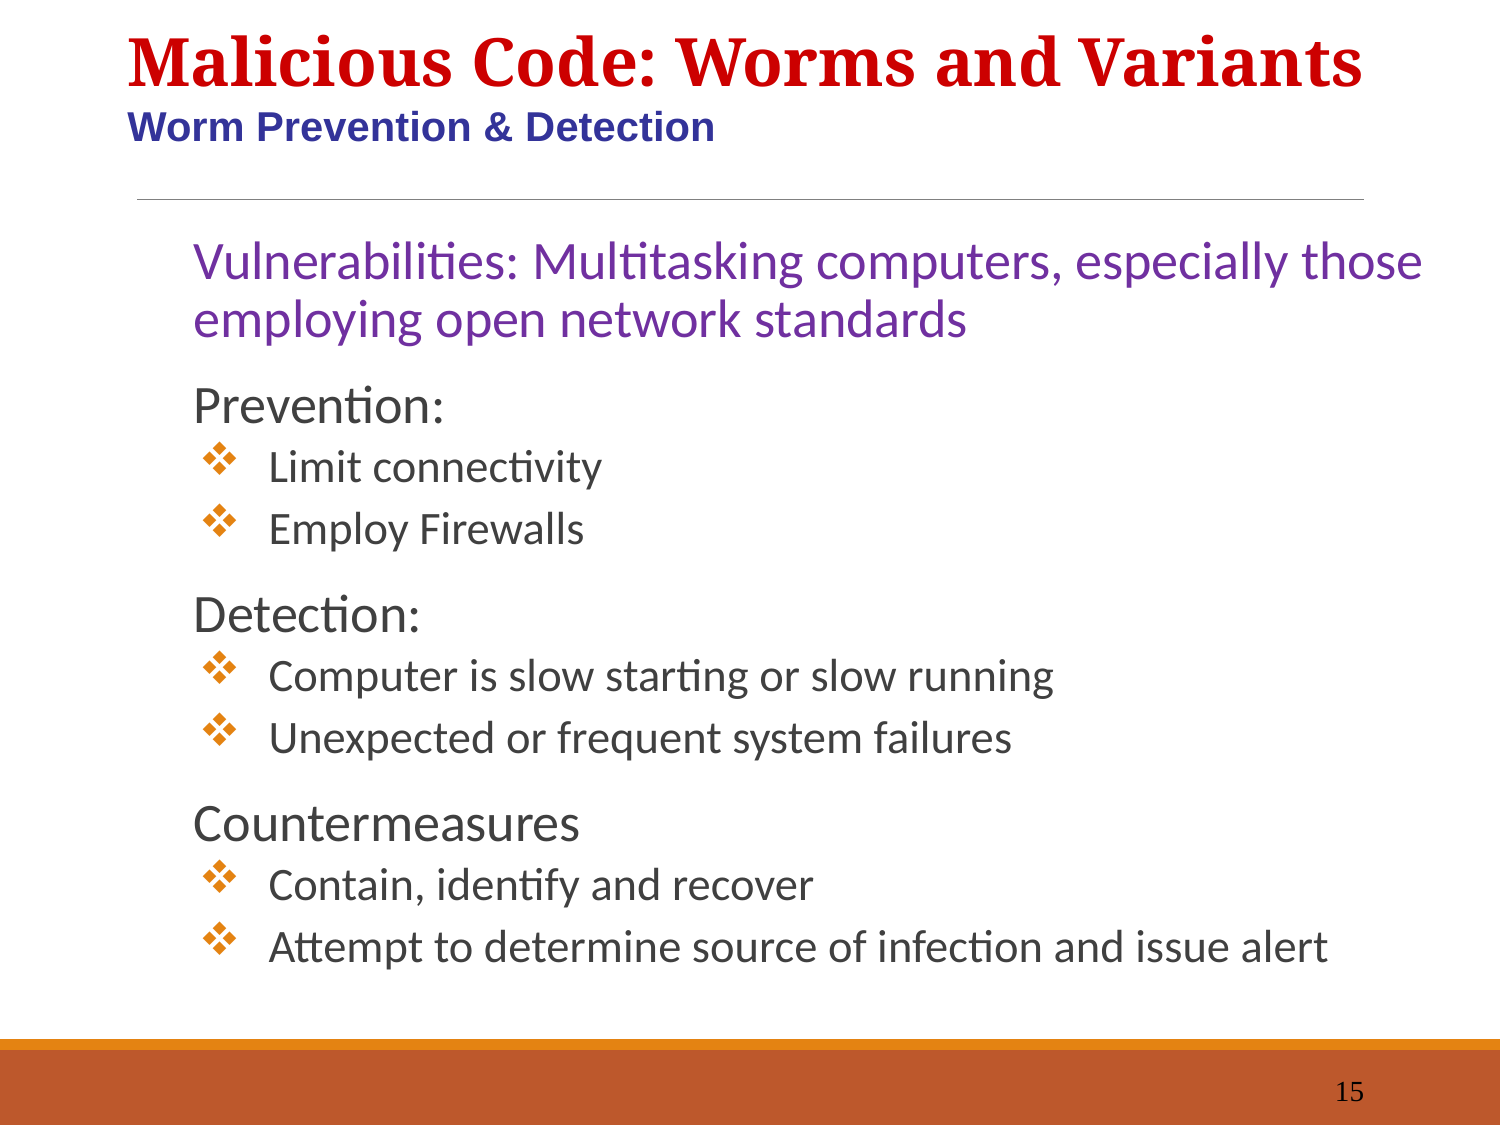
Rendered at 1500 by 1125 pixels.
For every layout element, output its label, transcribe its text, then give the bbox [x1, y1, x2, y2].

list Vulnerabilities: Multitasking computers, especially those employing open network standards Prevention: Limit connectivity Employ Firewalls Detection: Computer is slow starting or slow running Unexpected or frequent system failures Countermeasures Contain, identify and recover Attempt to determine source of infection and issue alert [112, 224, 1463, 988]
slide_number 15 [1217, 1059, 1380, 1120]
text_box Malicious Code: Worms and Variants Worm Prevention & Detection [112, 12, 1388, 200]
